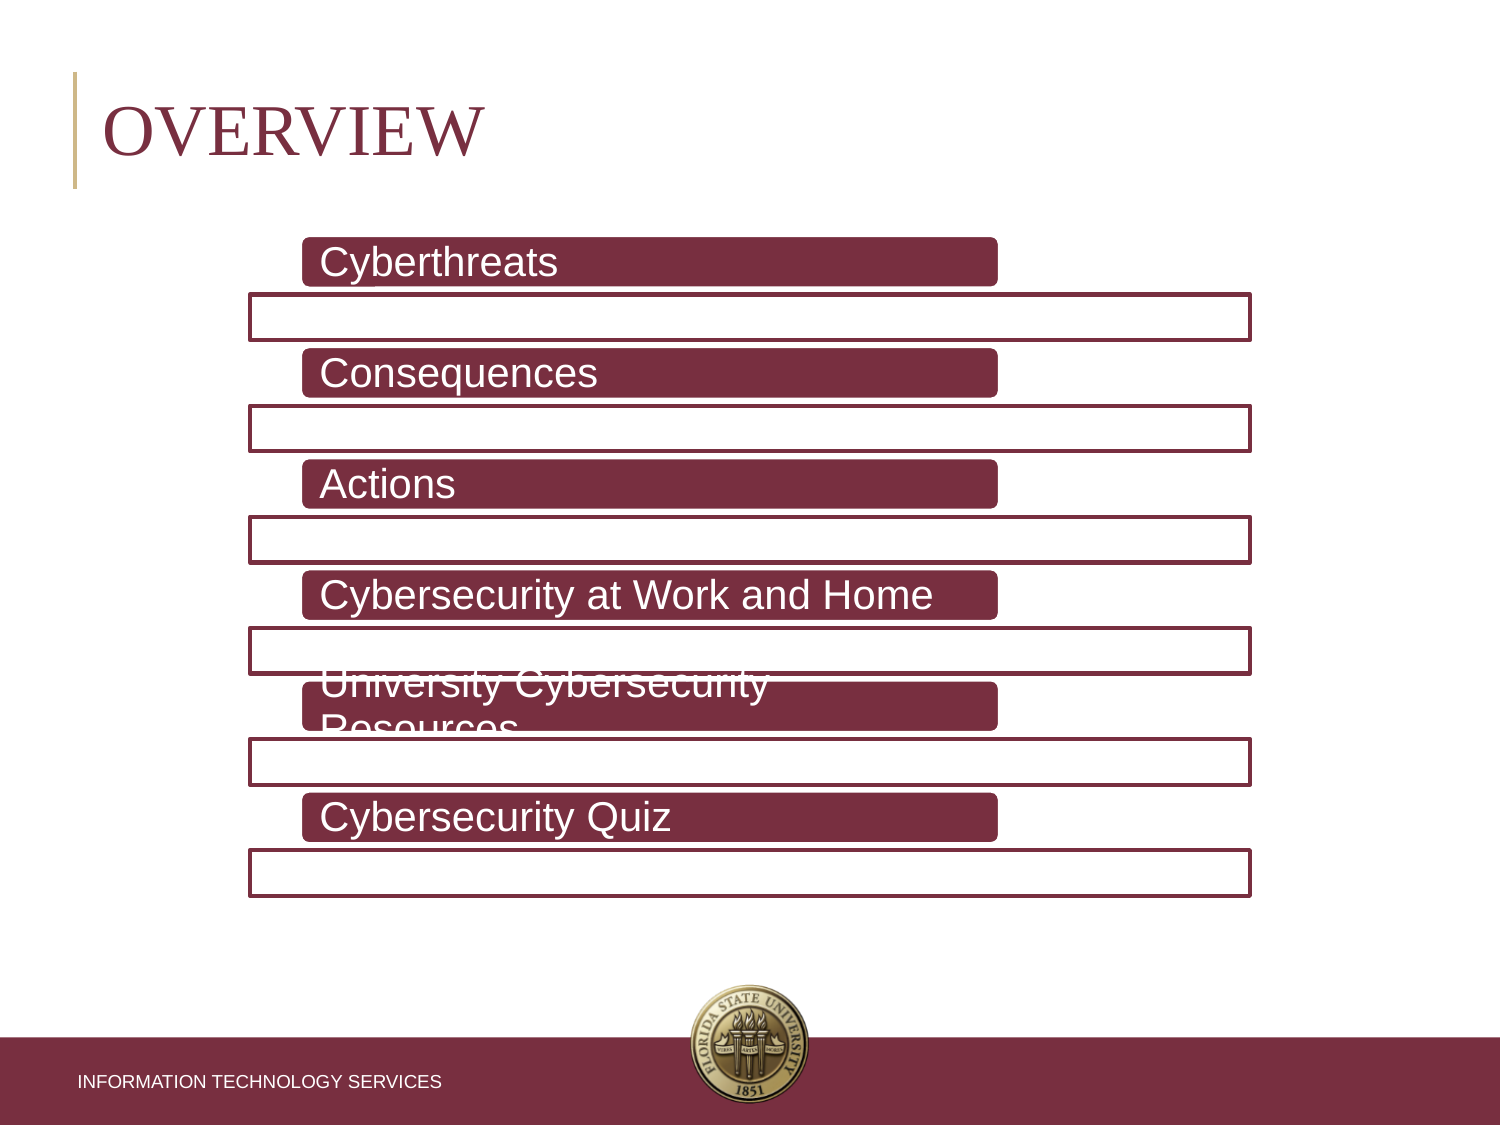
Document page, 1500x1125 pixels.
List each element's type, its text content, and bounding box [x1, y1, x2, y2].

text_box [249, 228, 1251, 897]
title Overview [87, 76, 1425, 177]
picture [677, 982, 823, 1106]
